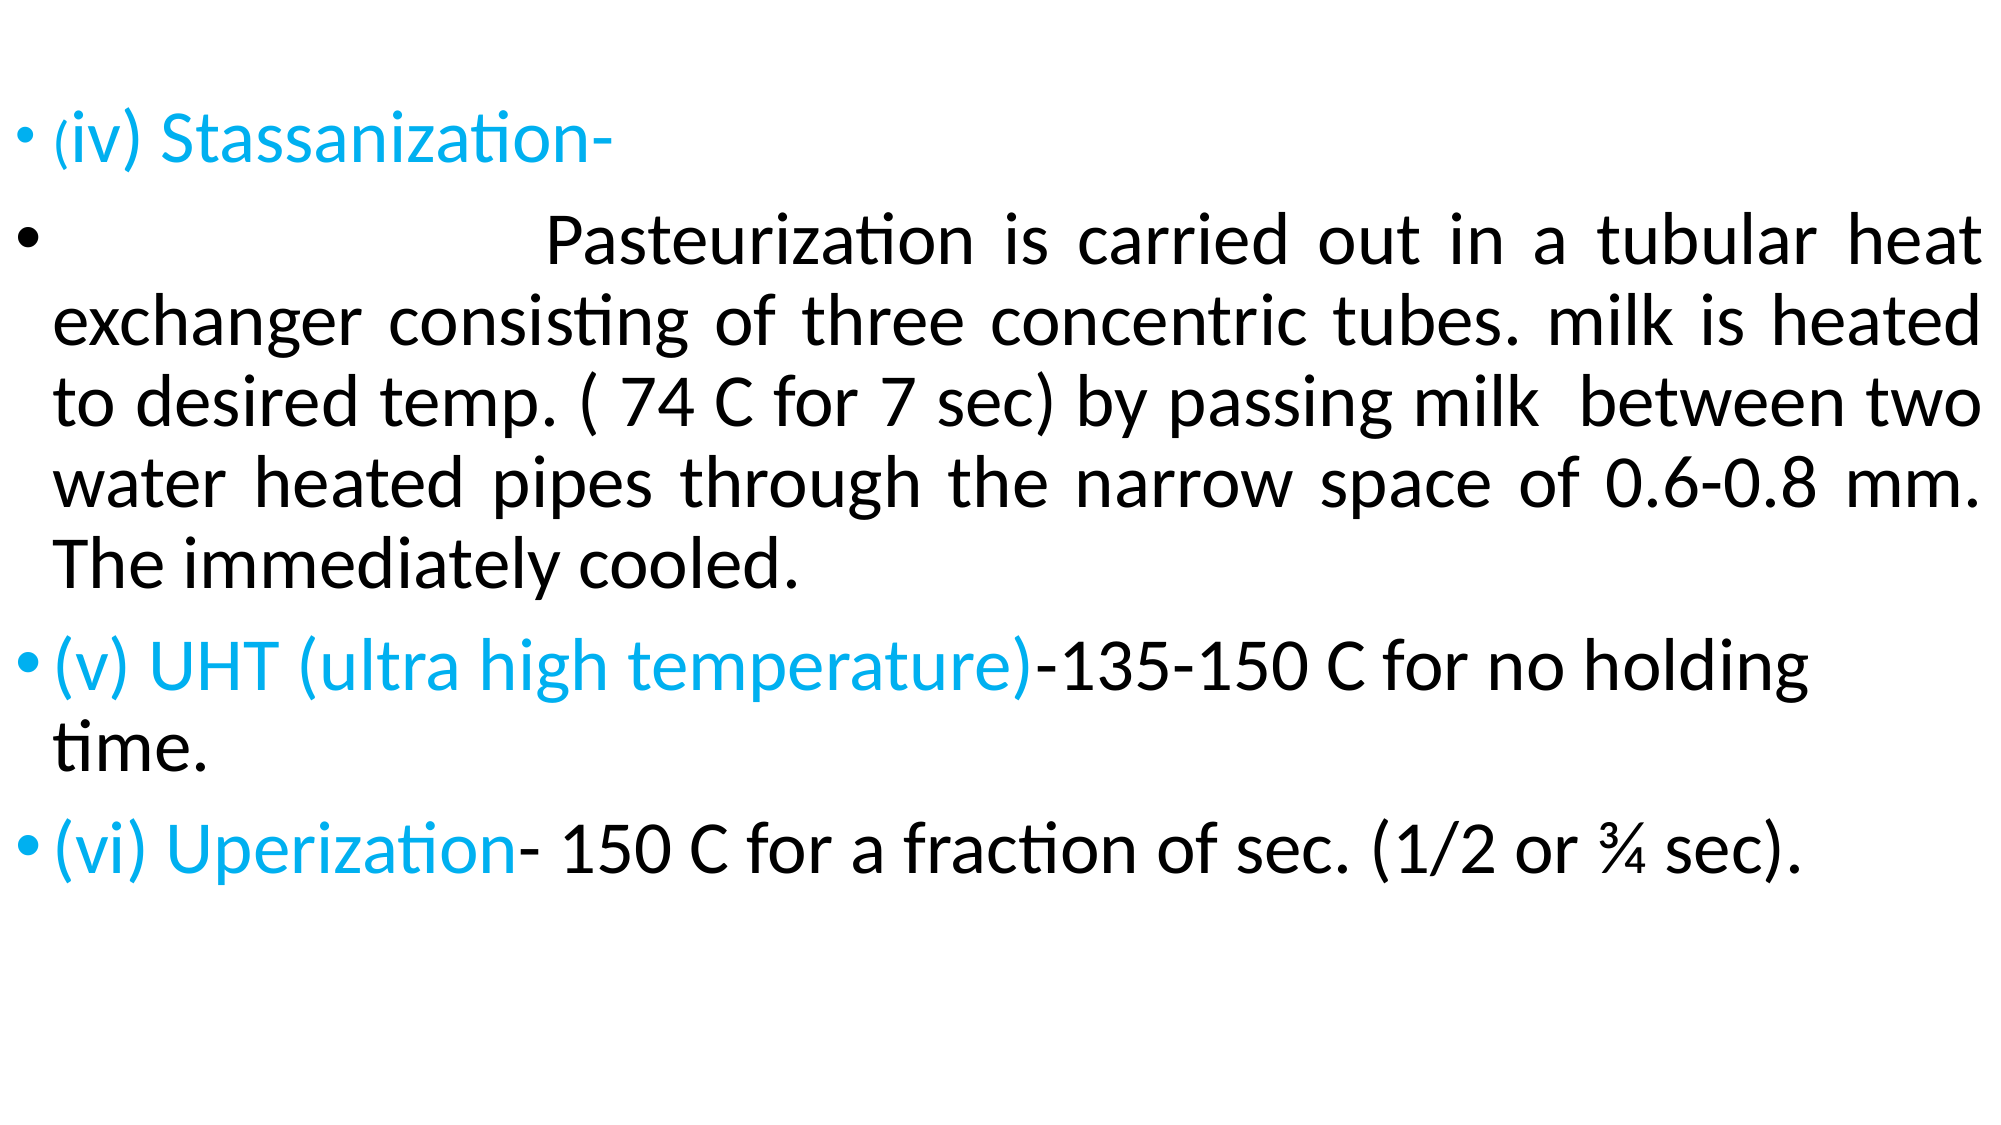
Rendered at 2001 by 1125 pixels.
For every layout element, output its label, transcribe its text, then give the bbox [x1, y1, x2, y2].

list (iv) Stassanization- Pasteurization is carried out in a tubular heat exchanger consisting of three concentric tubes. milk is heated to desired temp. ( 74 C for 7 sec) by passing milk between two water heated pipes through the narrow space of 0.6-0.8 mm. The immediately cooled. (v) UHT (ultra high temperature)-135-150 C for no holding time. (vi) Uperization- 150 C for a fraction of sec. (1/2 or ¾ sec). [0, 0, 2000, 1125]
